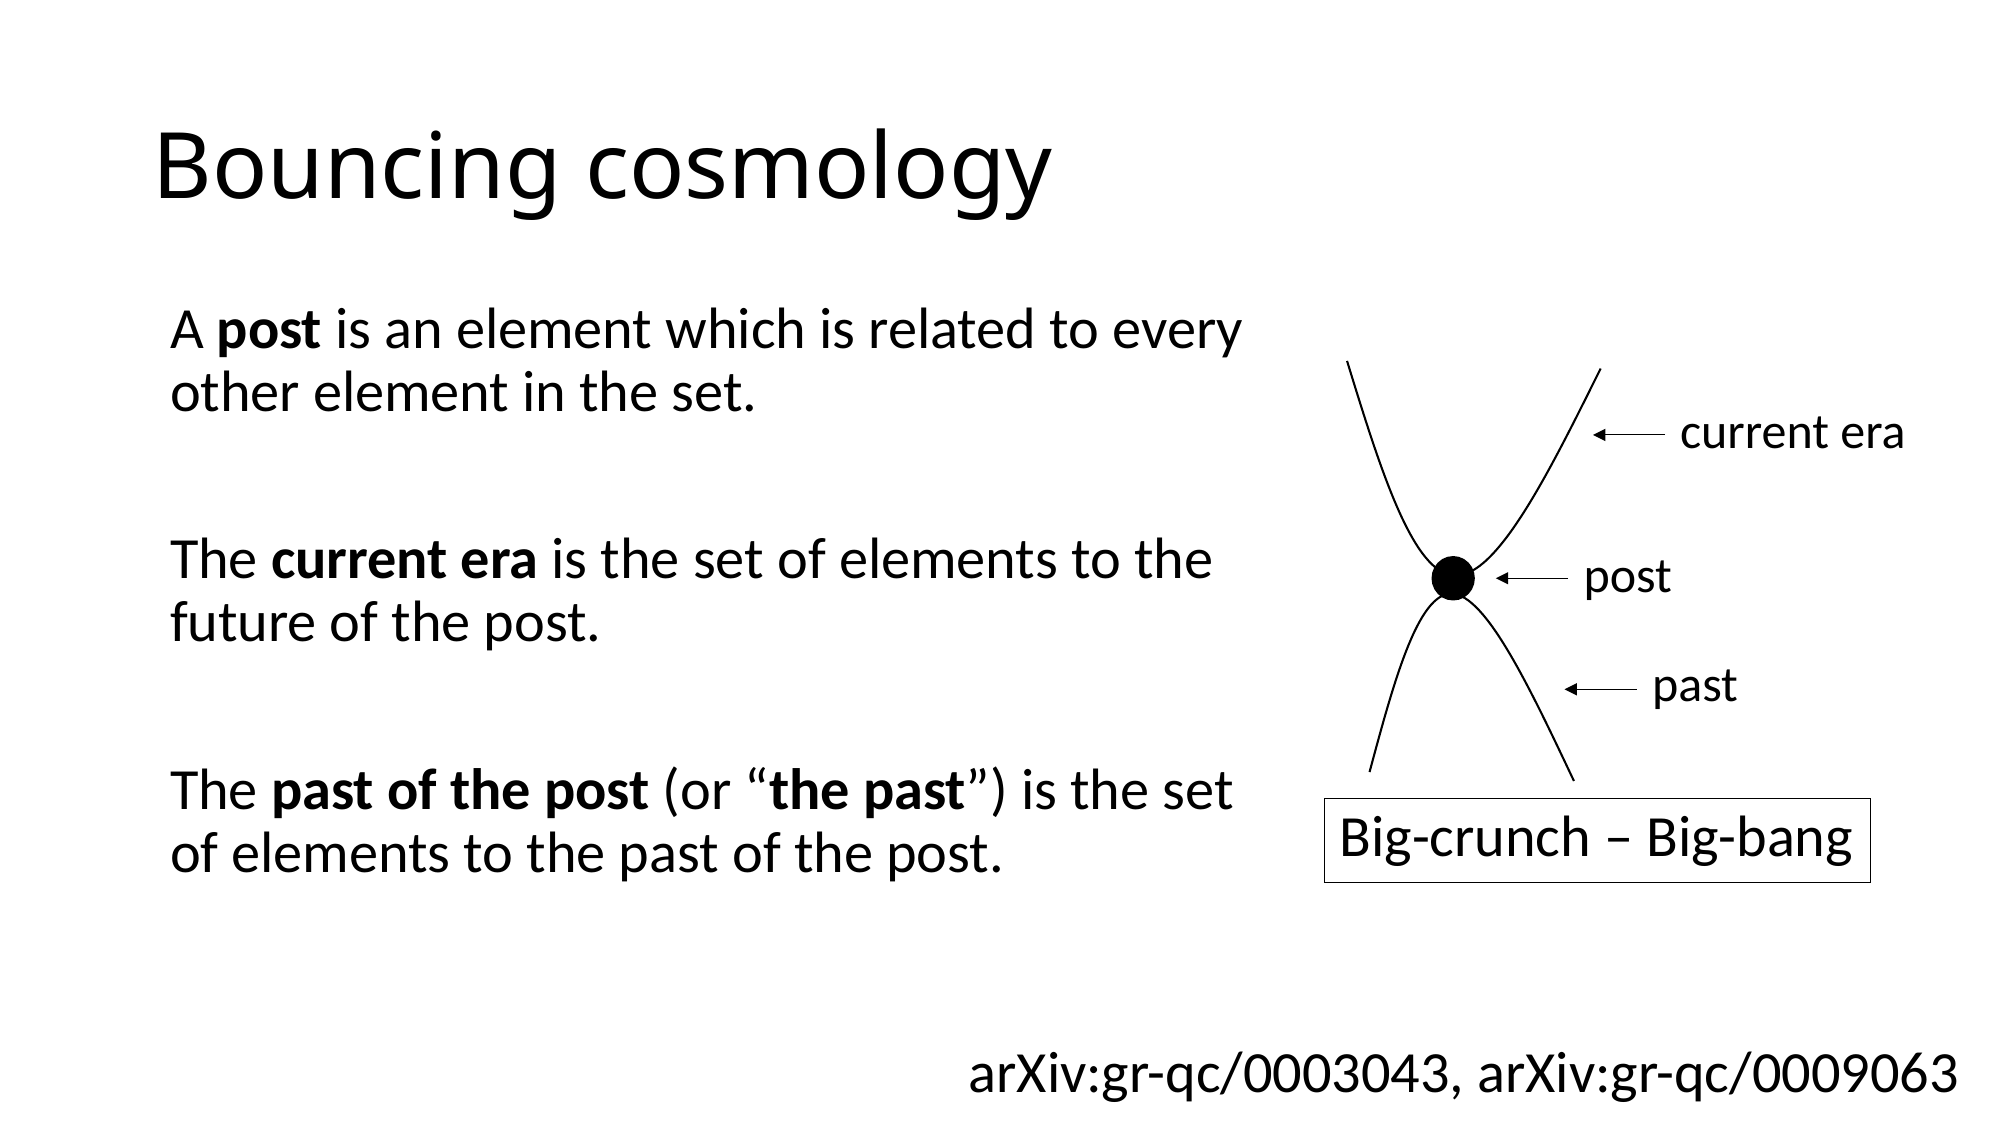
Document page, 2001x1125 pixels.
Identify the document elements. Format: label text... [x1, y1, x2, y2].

text_box A post is an element which is related to every other element in the set. The current era is the set of elements to the future of the post. The past of the post (or “the past”) is the set of elements to the past of the post. [154, 291, 1266, 944]
list Big-crunch – Big-bang [1324, 798, 1871, 883]
text_box current era [1665, 391, 1926, 467]
text_box [1433, 558, 1473, 599]
text_box arXiv:gr-qc/0003043, arXiv:gr-qc/0009063 [953, 1026, 1975, 1112]
text_box [1346, 360, 1602, 572]
title Bouncing cosmology [137, 59, 1863, 278]
text_box past [1637, 644, 1754, 720]
text_box post [1568, 535, 1687, 611]
text_box [1368, 595, 1575, 782]
